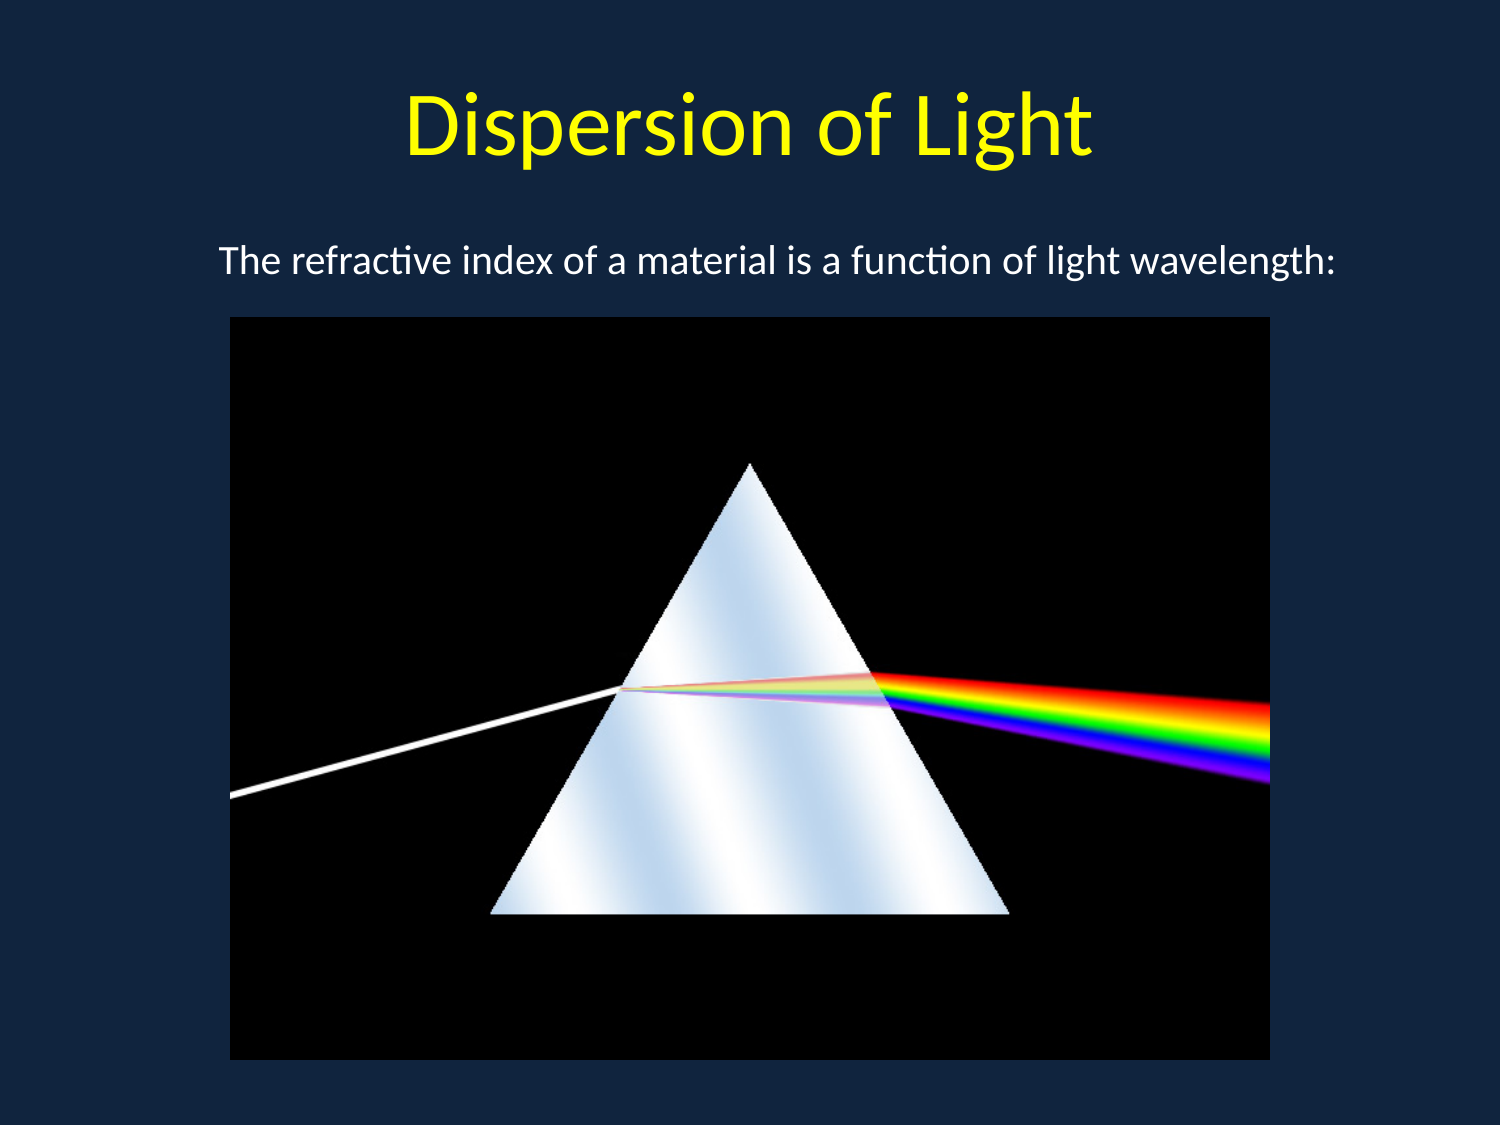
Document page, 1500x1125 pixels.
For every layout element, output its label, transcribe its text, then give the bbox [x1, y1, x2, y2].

title Dispersion of Light [75, 24, 1425, 213]
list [229, 316, 1271, 1060]
text_box The refractive index of a material is a function of light wavelength: [203, 224, 1354, 290]
